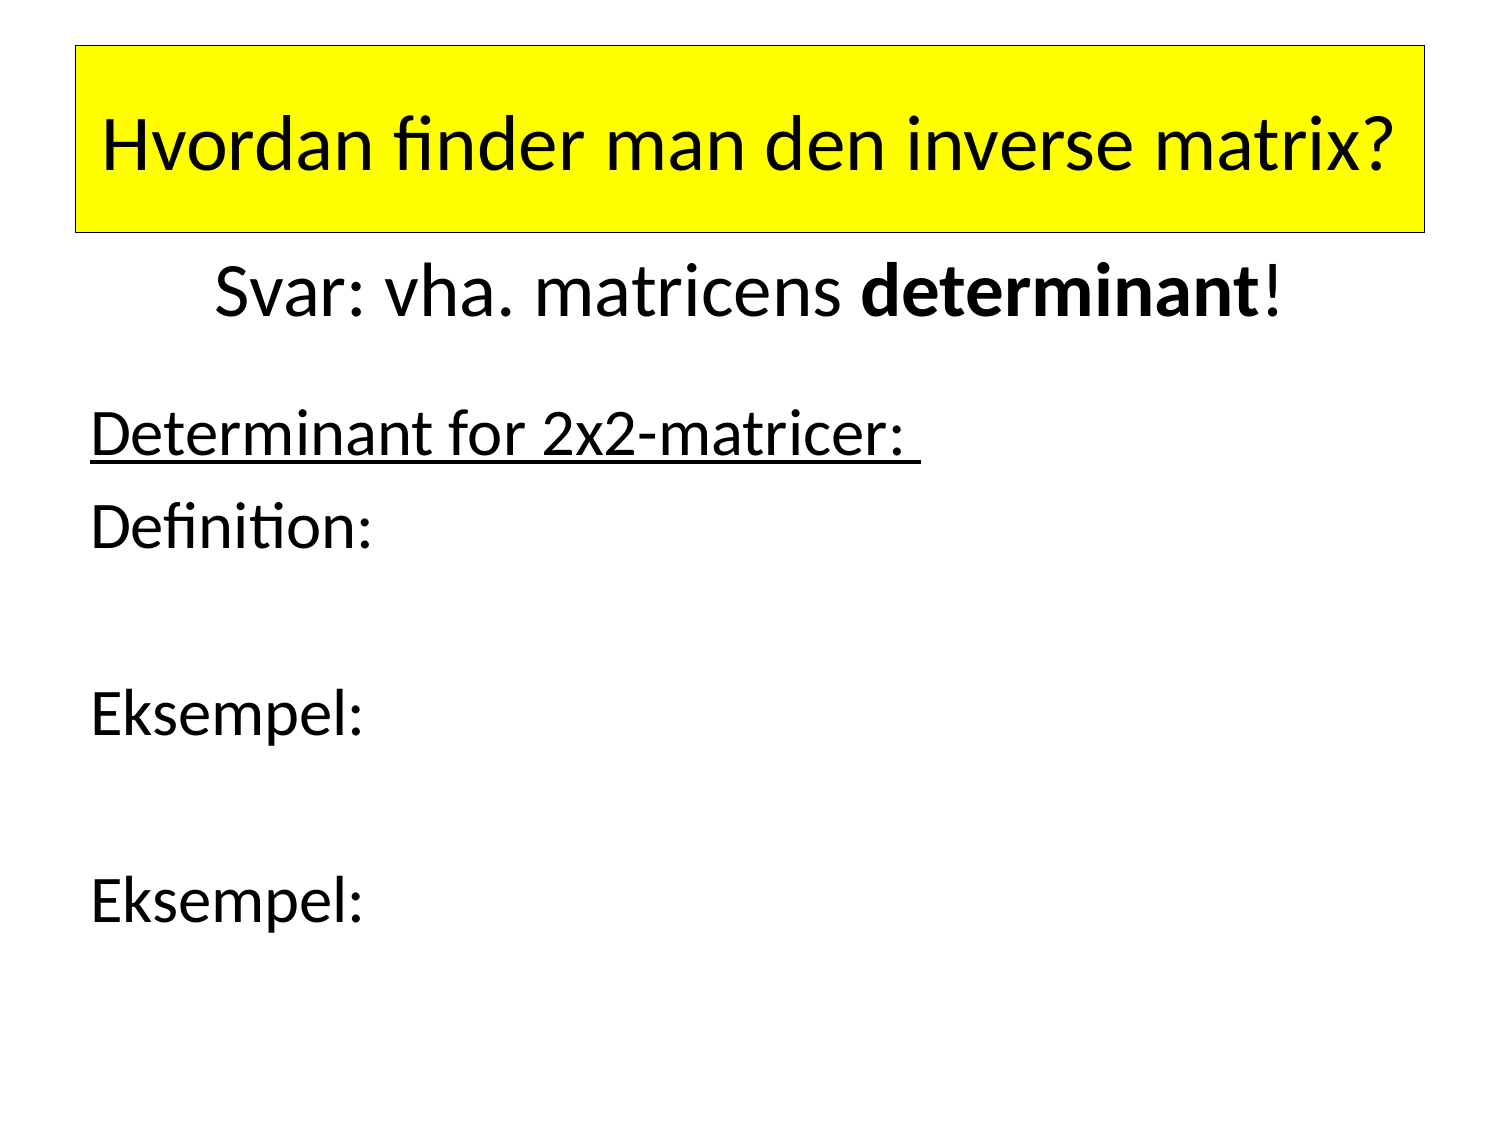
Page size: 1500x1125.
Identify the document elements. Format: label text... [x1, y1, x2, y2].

title Hvordan finder man den inverse matrix? [75, 45, 1425, 233]
